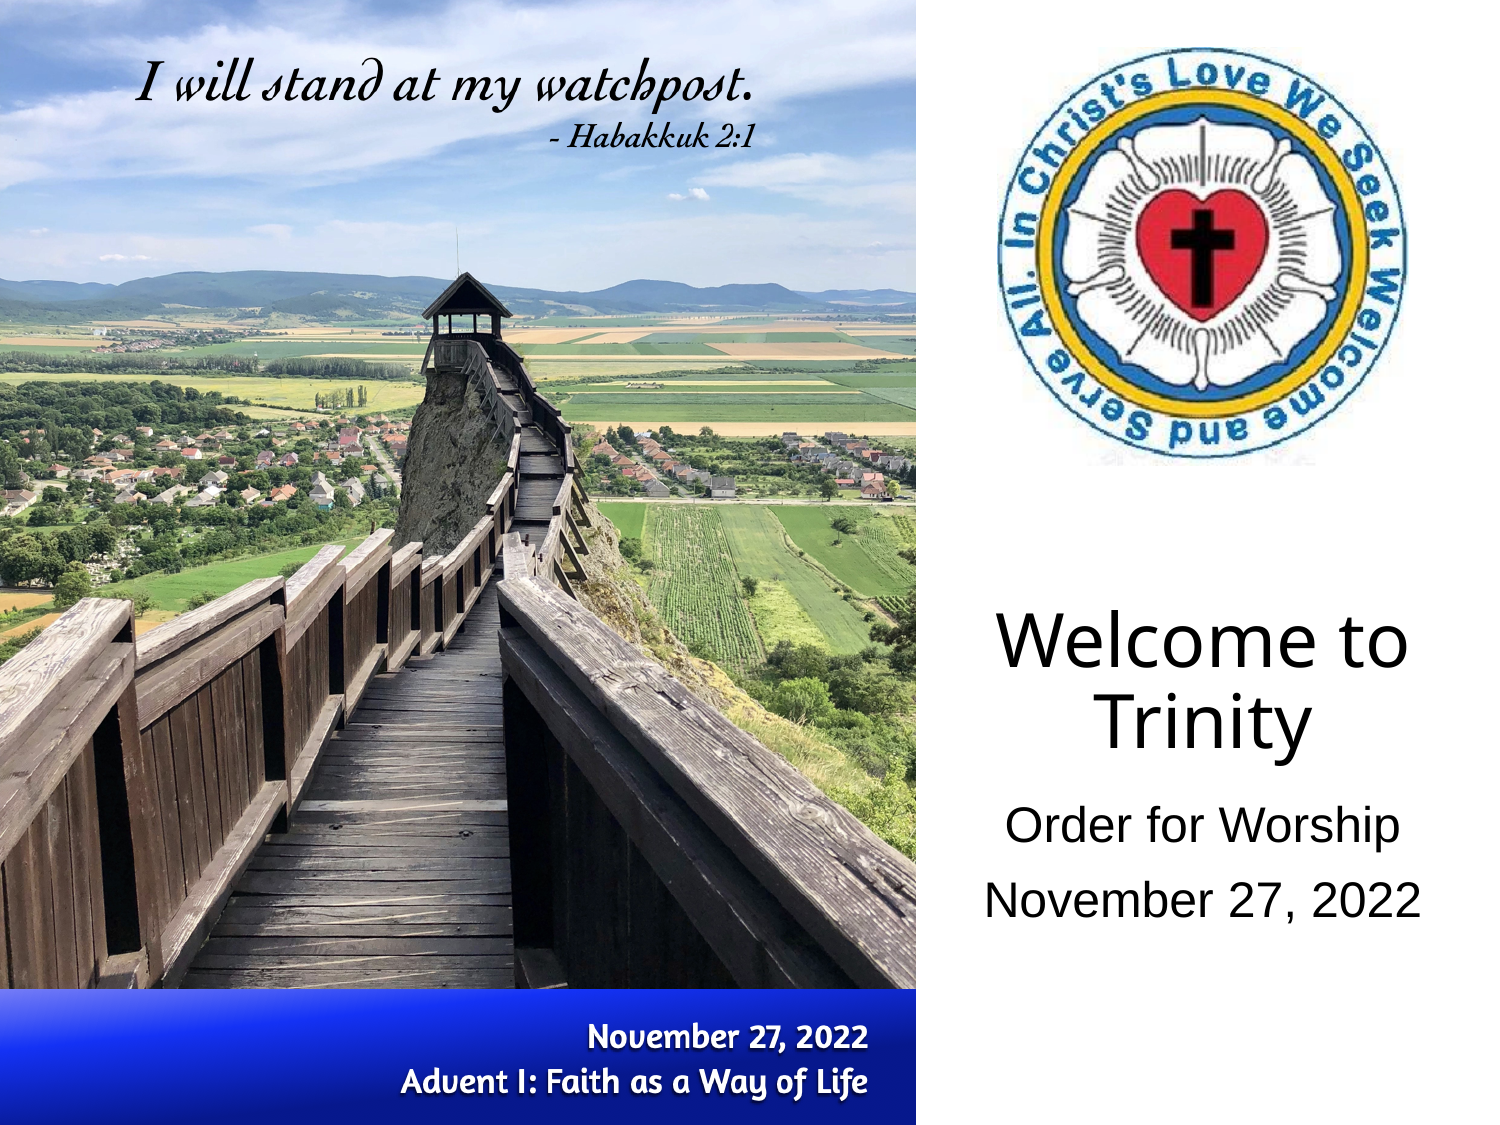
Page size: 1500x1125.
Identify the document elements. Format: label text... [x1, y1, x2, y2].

picture [997, 47, 1409, 466]
subtitle Order for Worship November 27, 2022 [959, 792, 1447, 1064]
picture [0, 0, 917, 1125]
title Welcome to Trinity [975, 381, 1431, 773]
